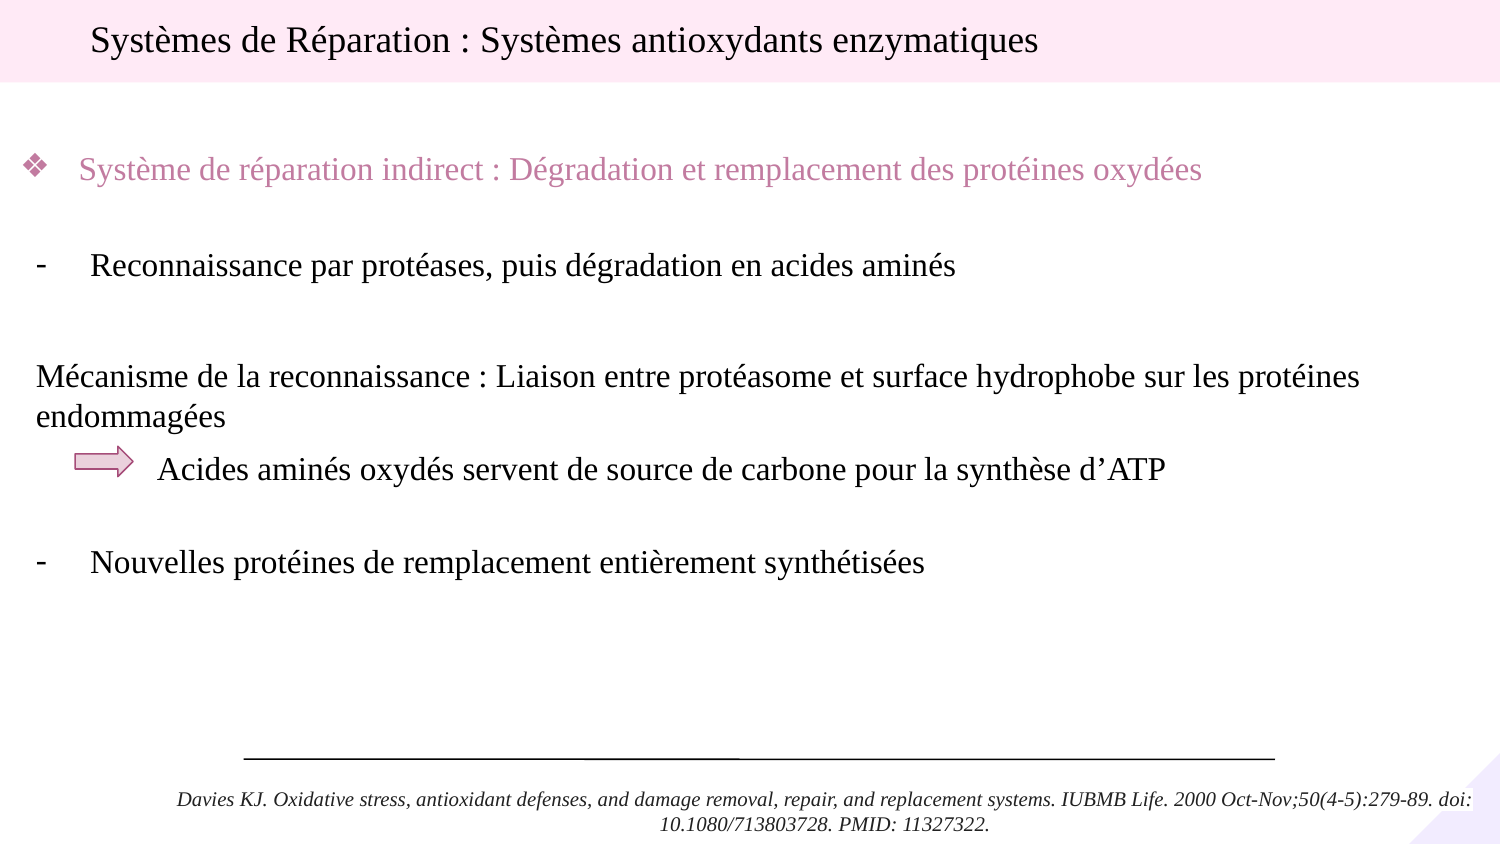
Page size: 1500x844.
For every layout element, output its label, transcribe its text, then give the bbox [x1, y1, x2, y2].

text_box Systèmes de Réparation : Systèmes antioxydants enzymatiques [0, 0, 1500, 75]
text_box Davies KJ. Oxidative stress, antioxidant defenses, and damage removal, repair, and replacement systems. IUBMB Life. 2000 Oct-Nov;50(4-5):279-89. doi: 10.1080/713803728. PMID: 11327322. [0, 759, 1500, 842]
text_box Reconnaissance par protéases, puis dégradation en acides aminés [0, 227, 1264, 304]
text_box Nouvelles protéines de remplacement entièrement synthétisées [0, 525, 1055, 602]
text_box Mécanisme de la reconnaissance : Liaison entre protéasome et surface hydrophobe sur les protéines endommagées [20, 338, 1500, 432]
text_box [75, 446, 134, 477]
text_box Système de réparation indirect : Dégradation et remplacement des protéines oxydées [0, 131, 1474, 202]
text_box Acides aminés oxydés servent de source de carbone pour la synthèse d’ATP [141, 432, 1268, 492]
